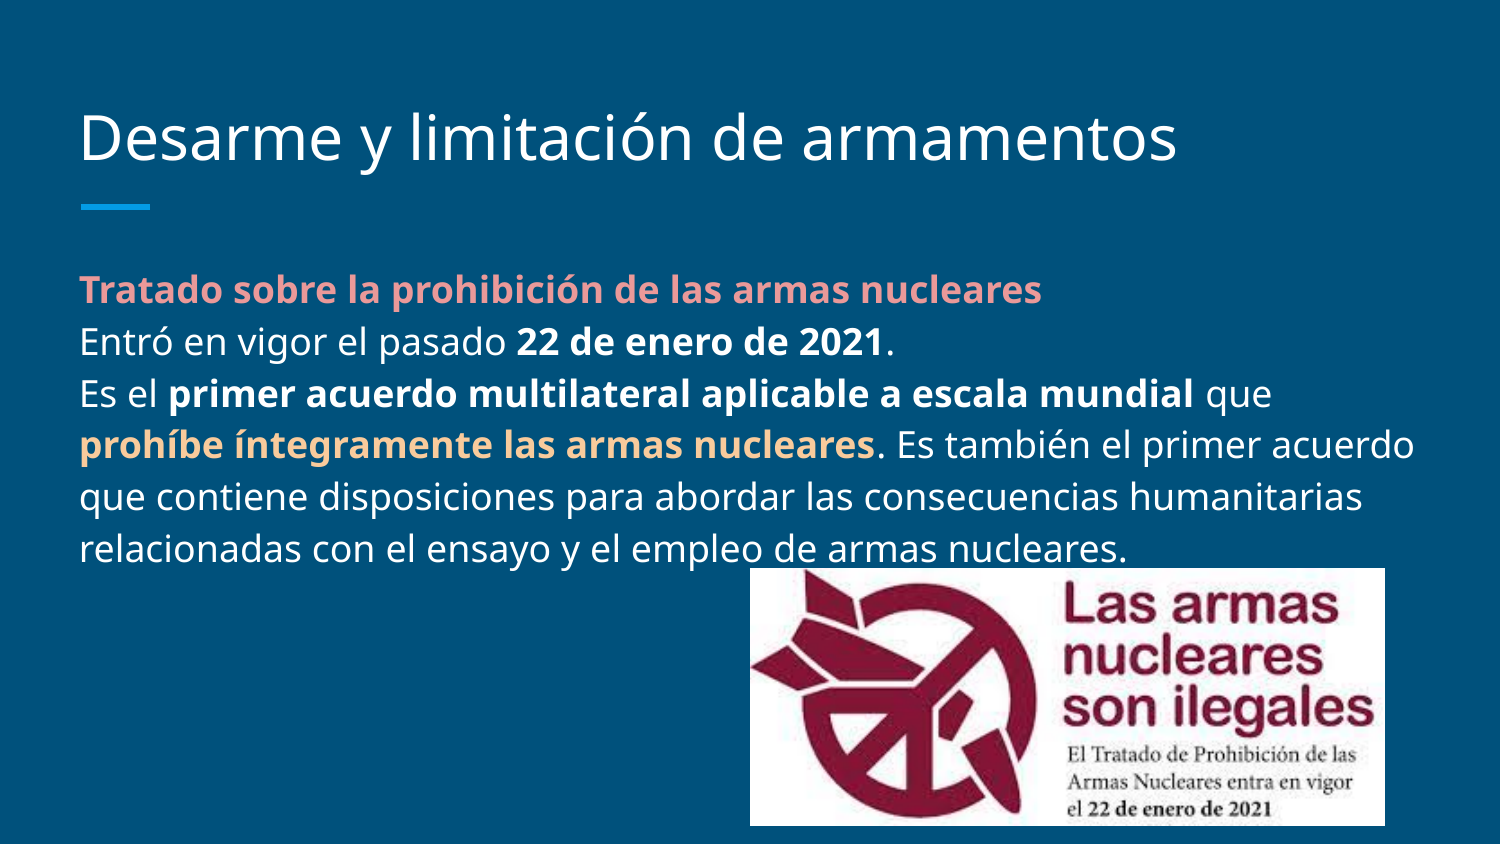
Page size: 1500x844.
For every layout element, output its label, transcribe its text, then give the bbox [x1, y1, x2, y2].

title Desarme y limitación de armamentos [63, 75, 1437, 188]
list Tratado sobre la prohibición de las armas nucleares Entró en vigor el pasado 22 de enero de 2021. Es el primer acuerdo multilateral aplicable a escala mundial que prohíbe íntegramente las armas nucleares. Es también el primer acuerdo que contiene disposiciones para abordar las consecuencias humanitarias relacionadas con el ensayo y el empleo de armas nucleares. [63, 244, 1437, 750]
picture [751, 569, 1384, 825]
